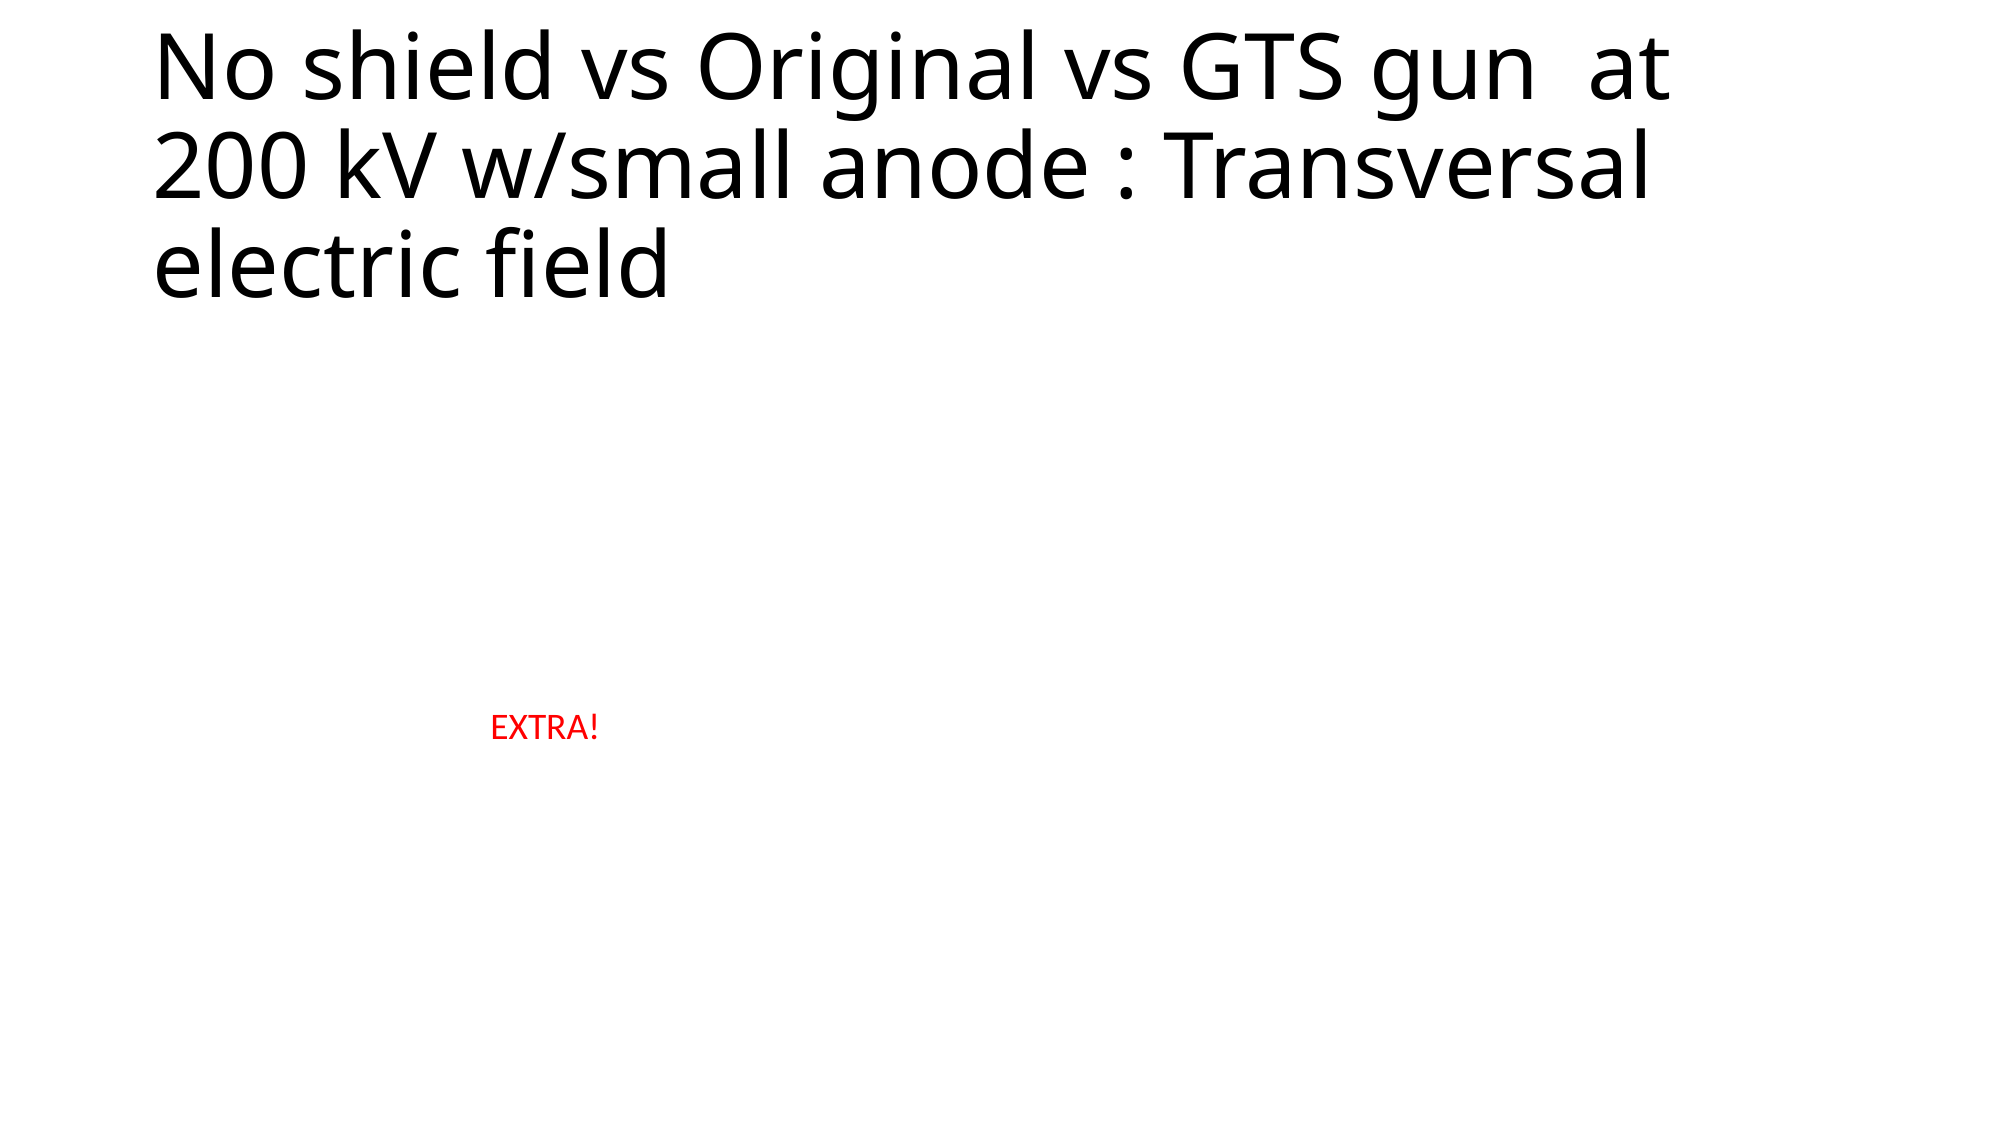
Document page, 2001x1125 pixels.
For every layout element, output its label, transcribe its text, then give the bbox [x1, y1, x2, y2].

text_box EXTRA! [475, 694, 1540, 754]
title No shield vs Original vs GTS gun at 200 kV w/small anode : Transversal electric field [137, 59, 1863, 278]
